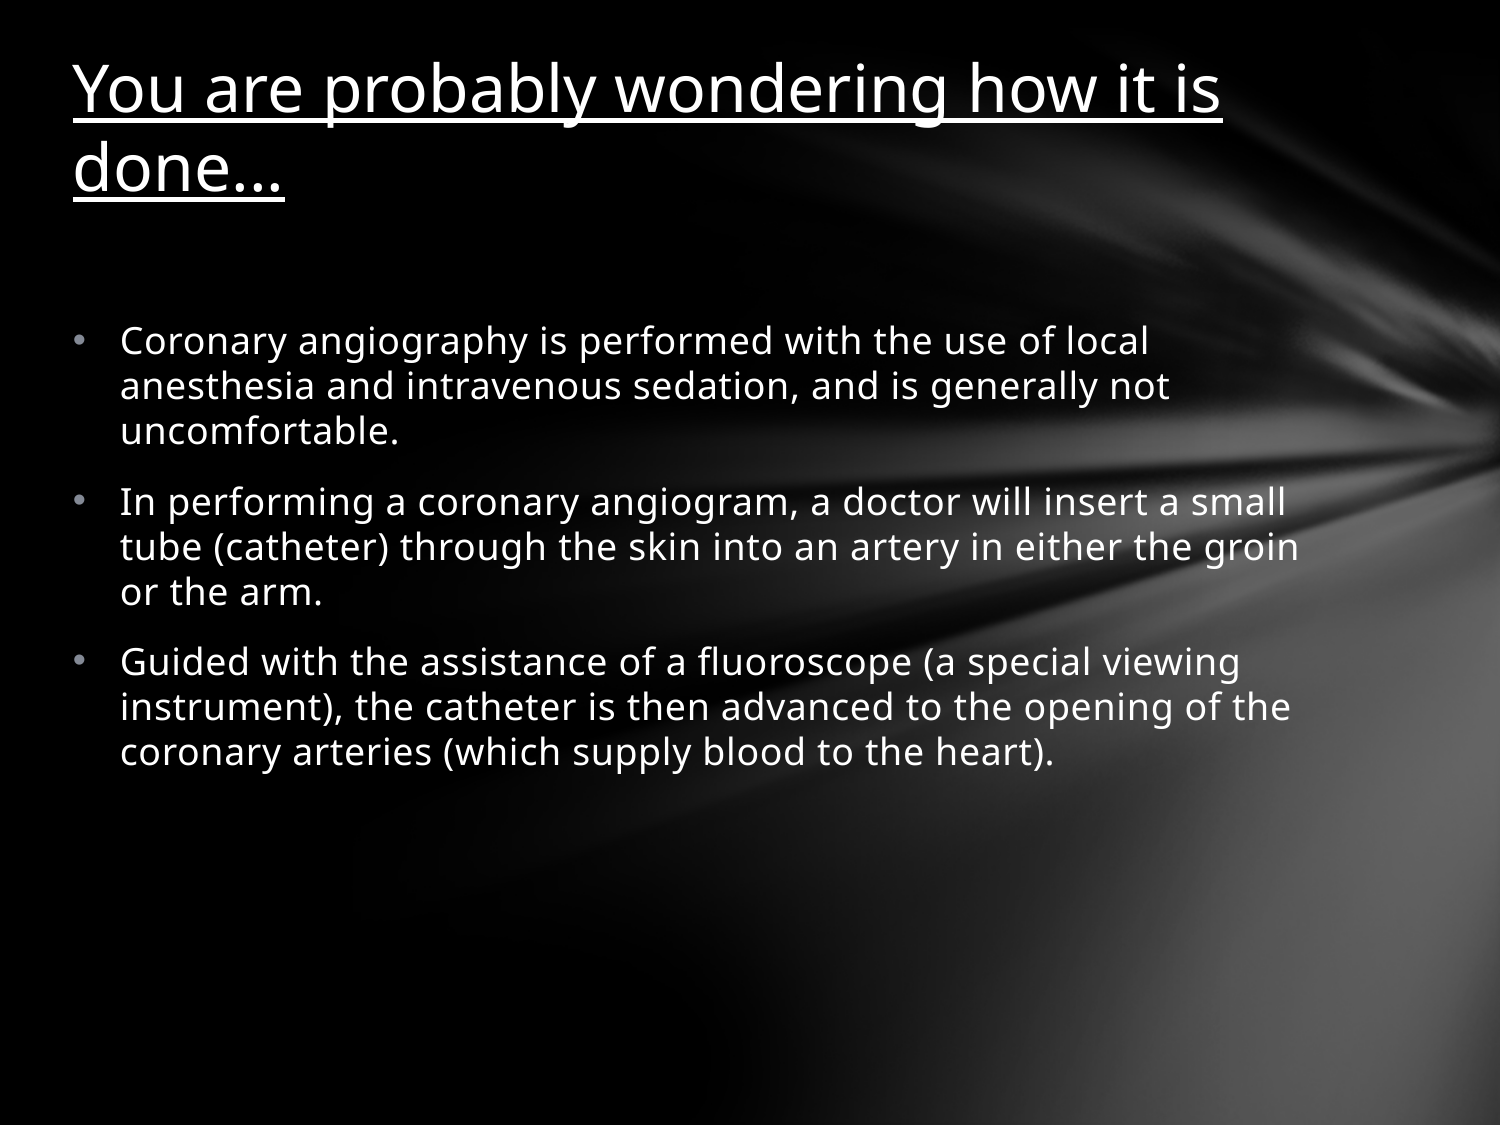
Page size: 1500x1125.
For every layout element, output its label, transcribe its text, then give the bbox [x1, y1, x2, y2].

title You are probably wondering how it is done... [57, 37, 1318, 213]
list Coronary angiography is performed with the use of local anesthesia and intravenous sedation, and is generally not uncomfortable. In performing a coronary angiogram, a doctor will insert a small tube (catheter) through the skin into an artery in either the groin or the arm. Guided with the assistance of a fluoroscope (a special viewing instrument), the catheter is then advanced to the opening of the coronary arteries (which supply blood to the heart). [57, 239, 1318, 1013]
